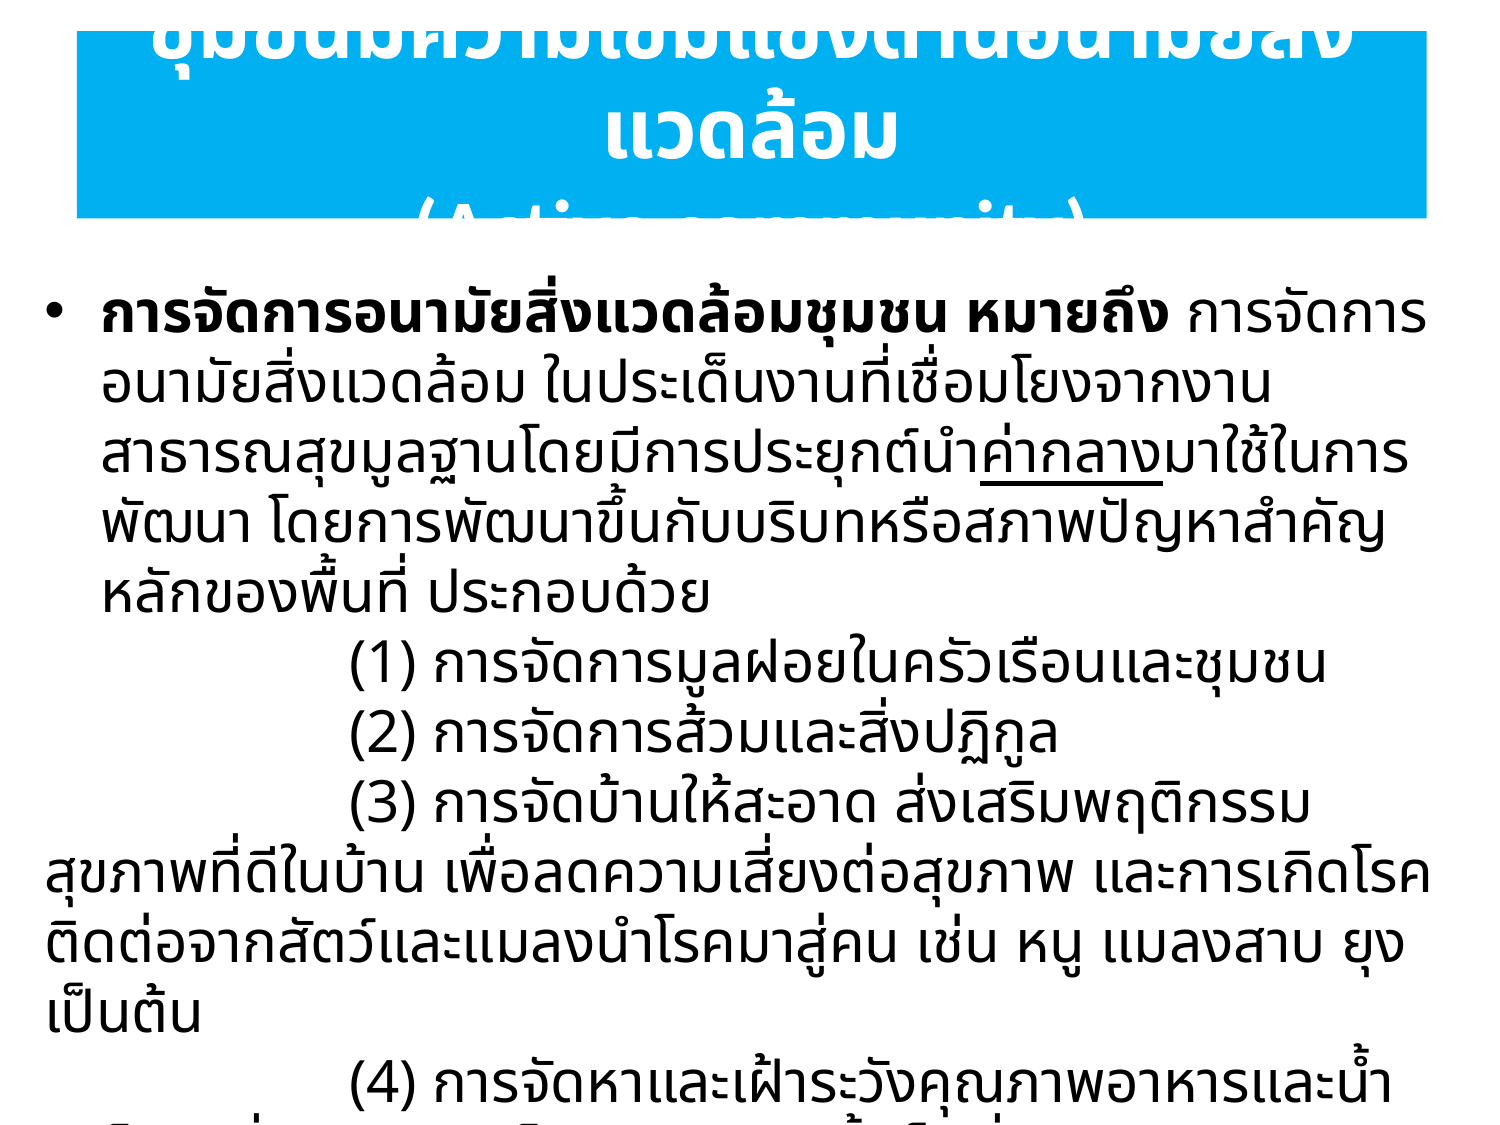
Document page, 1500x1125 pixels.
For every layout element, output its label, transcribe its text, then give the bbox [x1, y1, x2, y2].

text_box ชุมชนมีความเข้มแข็งด้านอนามัยสิ่งแวดล้อม (Active community) [76, 31, 1427, 219]
list การจัดการอนามัยสิ่งแวดล้อมชุมชน หมายถึง การจัดการอนามัยสิ่งแวดล้อม ในประเด็นงานที่เชื่อมโยงจากงานสาธารณสุขมูลฐานโดยมีการประยุกต์นำค่ากลางมาใช้ในการพัฒนา โดยการพัฒนาขึ้นกับบริบทหรือสภาพปัญหาสำคัญหลักของพื้นที่ ประกอบด้วย (1) การจัดการมูลฝอยในครัวเรือนและชุมชน (2) การจัดการส้วมและสิ่งปฏิกูล (3) การจัดบ้านให้สะอาด ส่งเสริมพฤติกรรมสุขภาพที่ดีในบ้าน เพื่อลดความเสี่ยงต่อสุขภาพ และการเกิดโรคติดต่อจากสัตว์และแมลงนำโรคมาสู่คน เช่น หนู แมลงสาบ ยุง เป็นต้น (4) การจัดหาและเฝ้าระวังคุณภาพอาหารและน้ำบริโภค เพื่อลดปัญหาโรคอาหารและน้ำเป็นสื่อ (5) การจัดการอนามัยสิ่งแวดล้อมในพื้นที่พิเศษ หรือพื้นที่เสี่ยง [29, 267, 1483, 1083]
